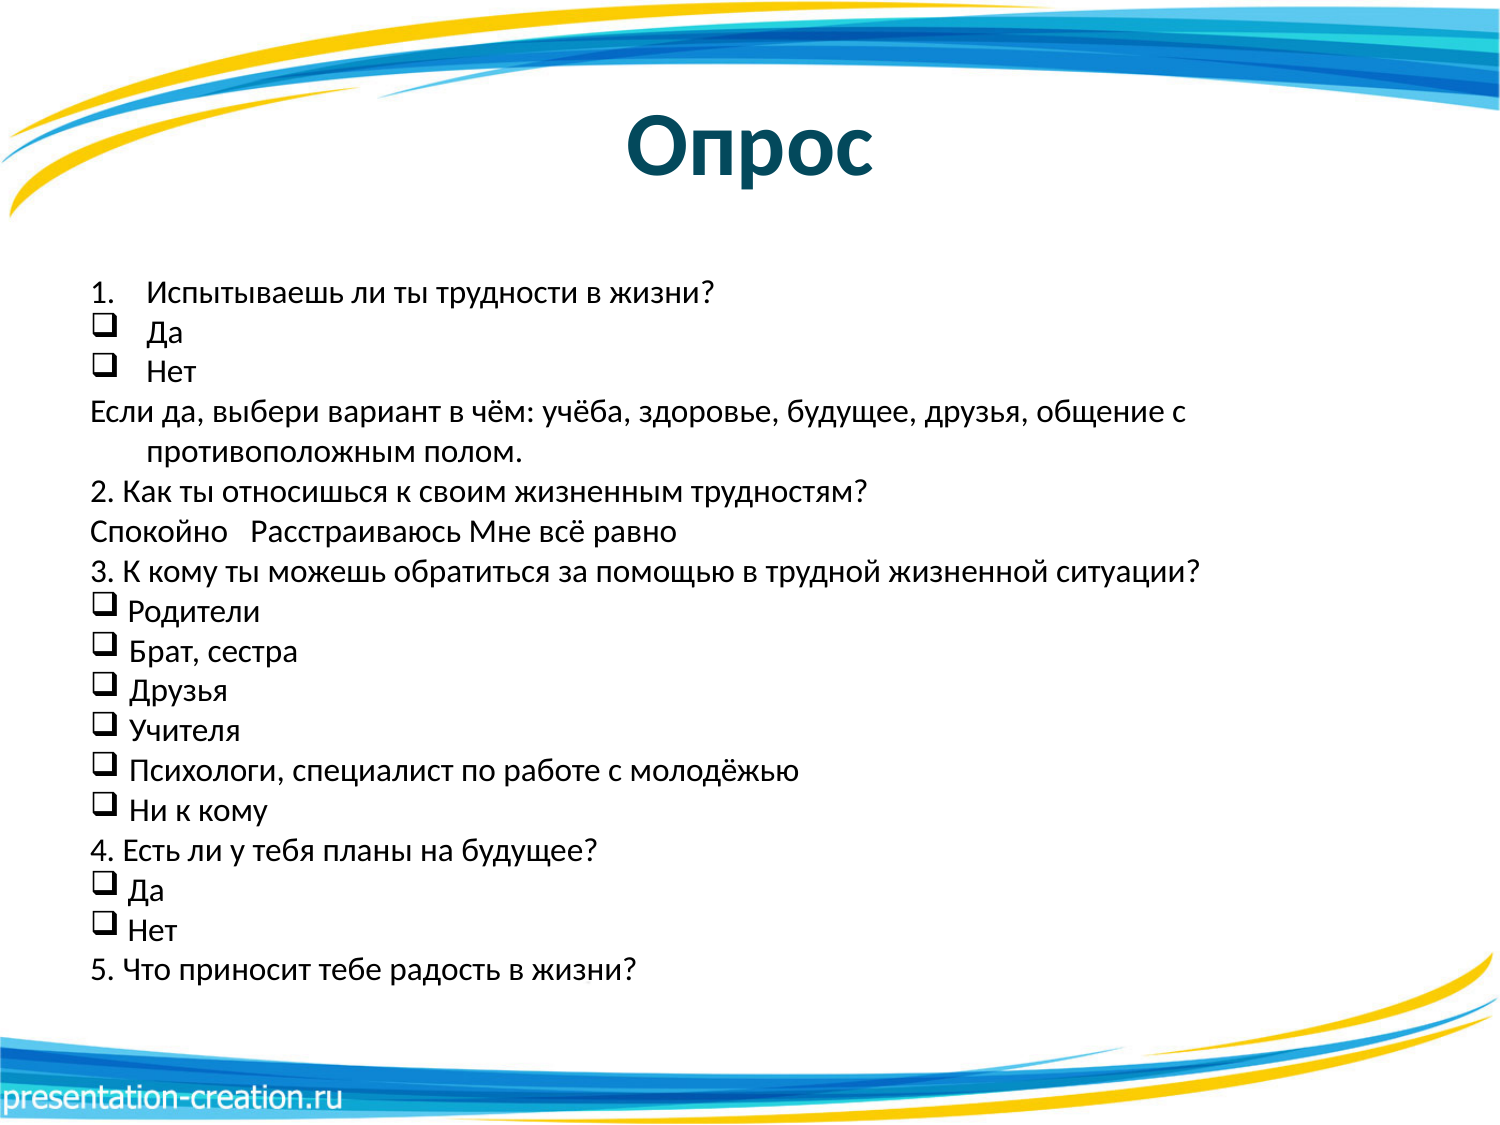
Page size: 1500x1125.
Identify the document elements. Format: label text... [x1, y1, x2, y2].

picture [0, 0, 1500, 1125]
title Опрос [75, 45, 1425, 233]
list Испытываешь ли ты трудности в жизни? Да Нет Если да, выбери вариант в чём: учёба, здоровье, будущее, друзья, общение с противоположным полом. 2. Как ты относишься к своим жизненным трудностям? Спокойно Расстраиваюсь Мне всё равно 3. К кому ты можешь обратиться за помощью в трудной жизненной ситуации? Родители Брат, сестра Друзья Учителя Психологи, специалист по работе с молодёжью Ни к кому 4. Есть ли у тебя планы на будущее? Да Нет 5. Что приносит тебе радость в жизни? [75, 262, 1425, 1005]
